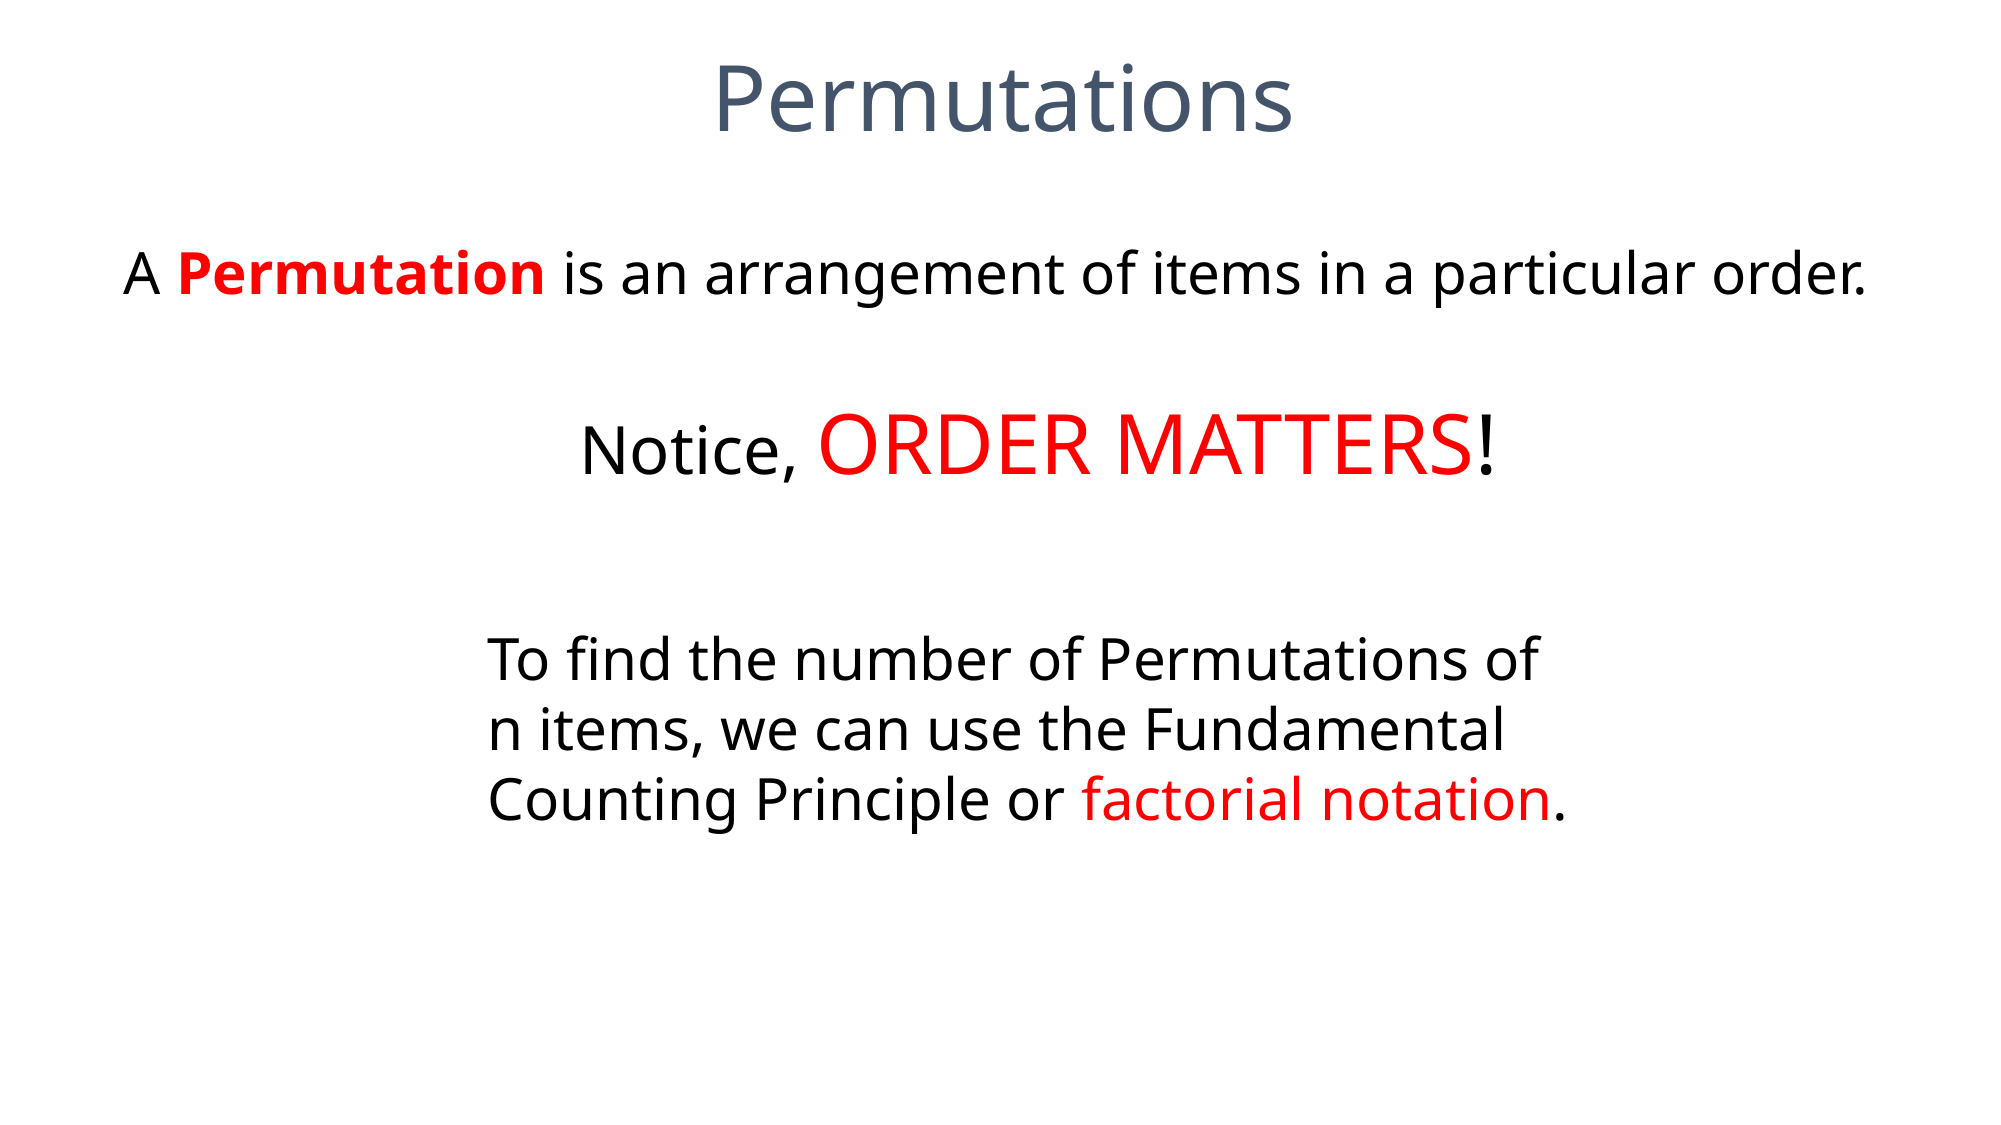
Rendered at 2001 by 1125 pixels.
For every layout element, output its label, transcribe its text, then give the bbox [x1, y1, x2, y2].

text_box A Permutation is an arrangement of items in a particular order. [57, 228, 1950, 314]
text_box Permutations [472, 32, 1536, 158]
text_box Notice, ORDER MATTERS! [564, 383, 1513, 499]
text_box To find the number of Permutations of n items, we can use the Fundamental Counting Principle or factorial notation. [472, 614, 1605, 840]
